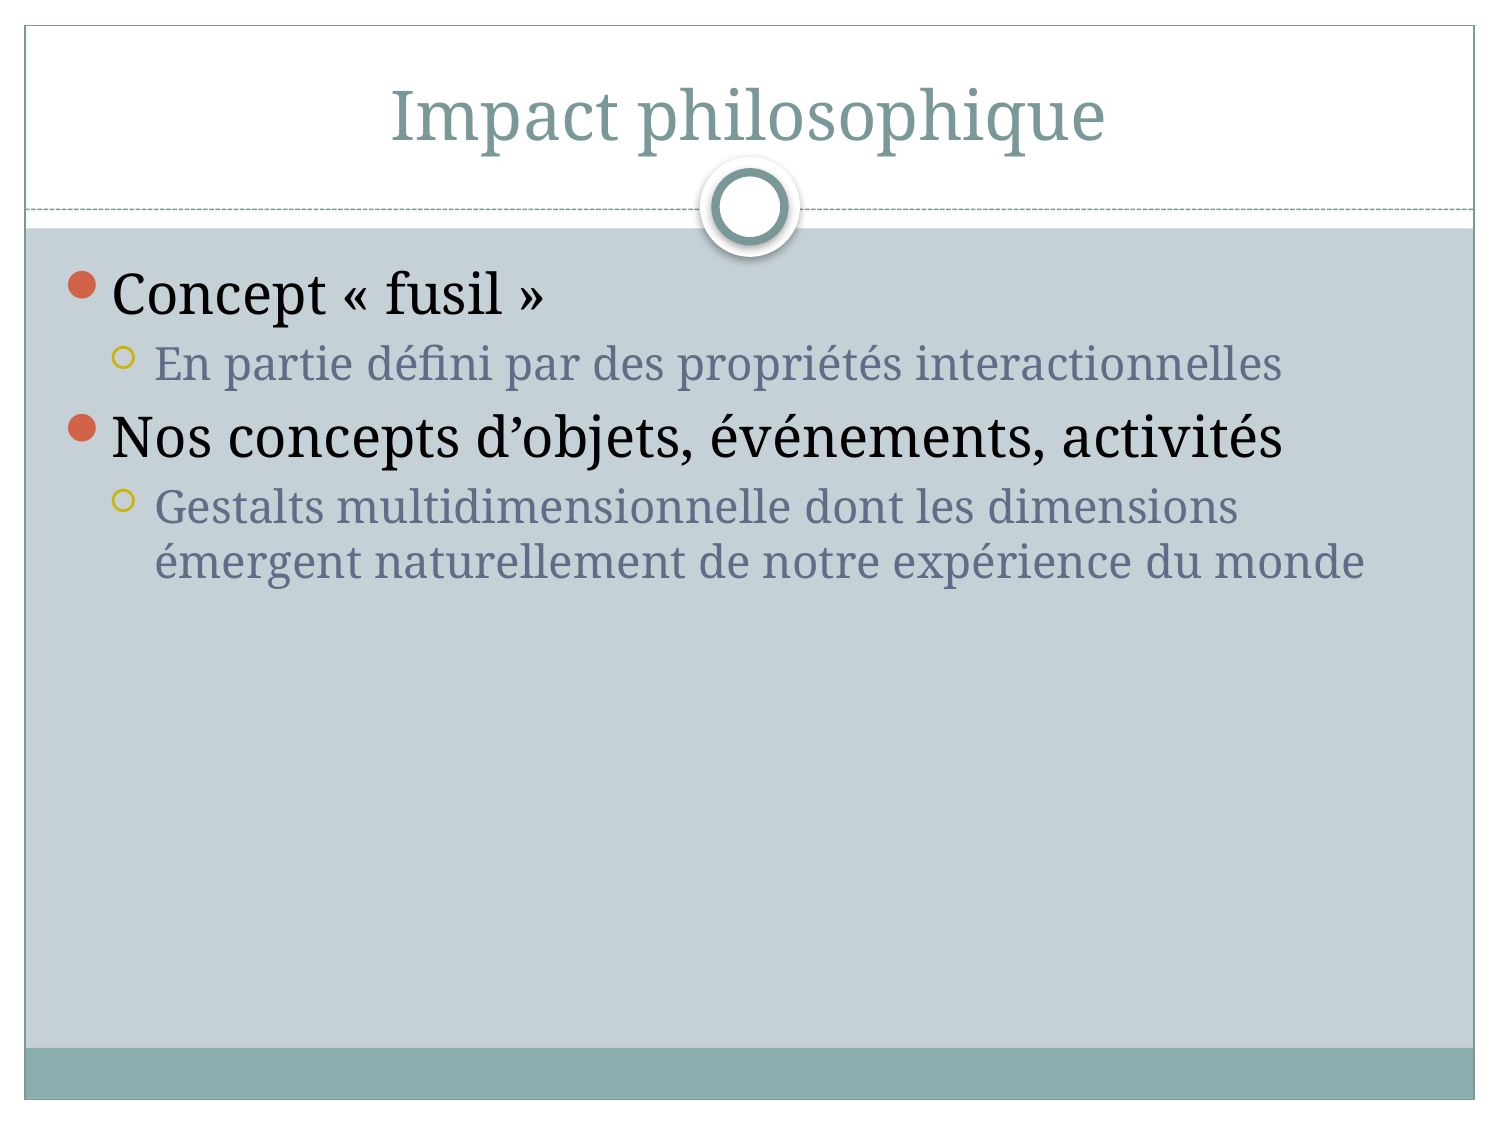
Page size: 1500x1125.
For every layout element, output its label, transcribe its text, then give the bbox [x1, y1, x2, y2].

list Concept « fusil » En partie défini par des propriétés interactionnelles Nos concepts d’objets, événements, activités Gestalts multidimensionnelle dont les dimensions émergent naturellement de notre expérience du monde [49, 250, 1445, 1001]
title Impact philosophique [49, 37, 1450, 162]
